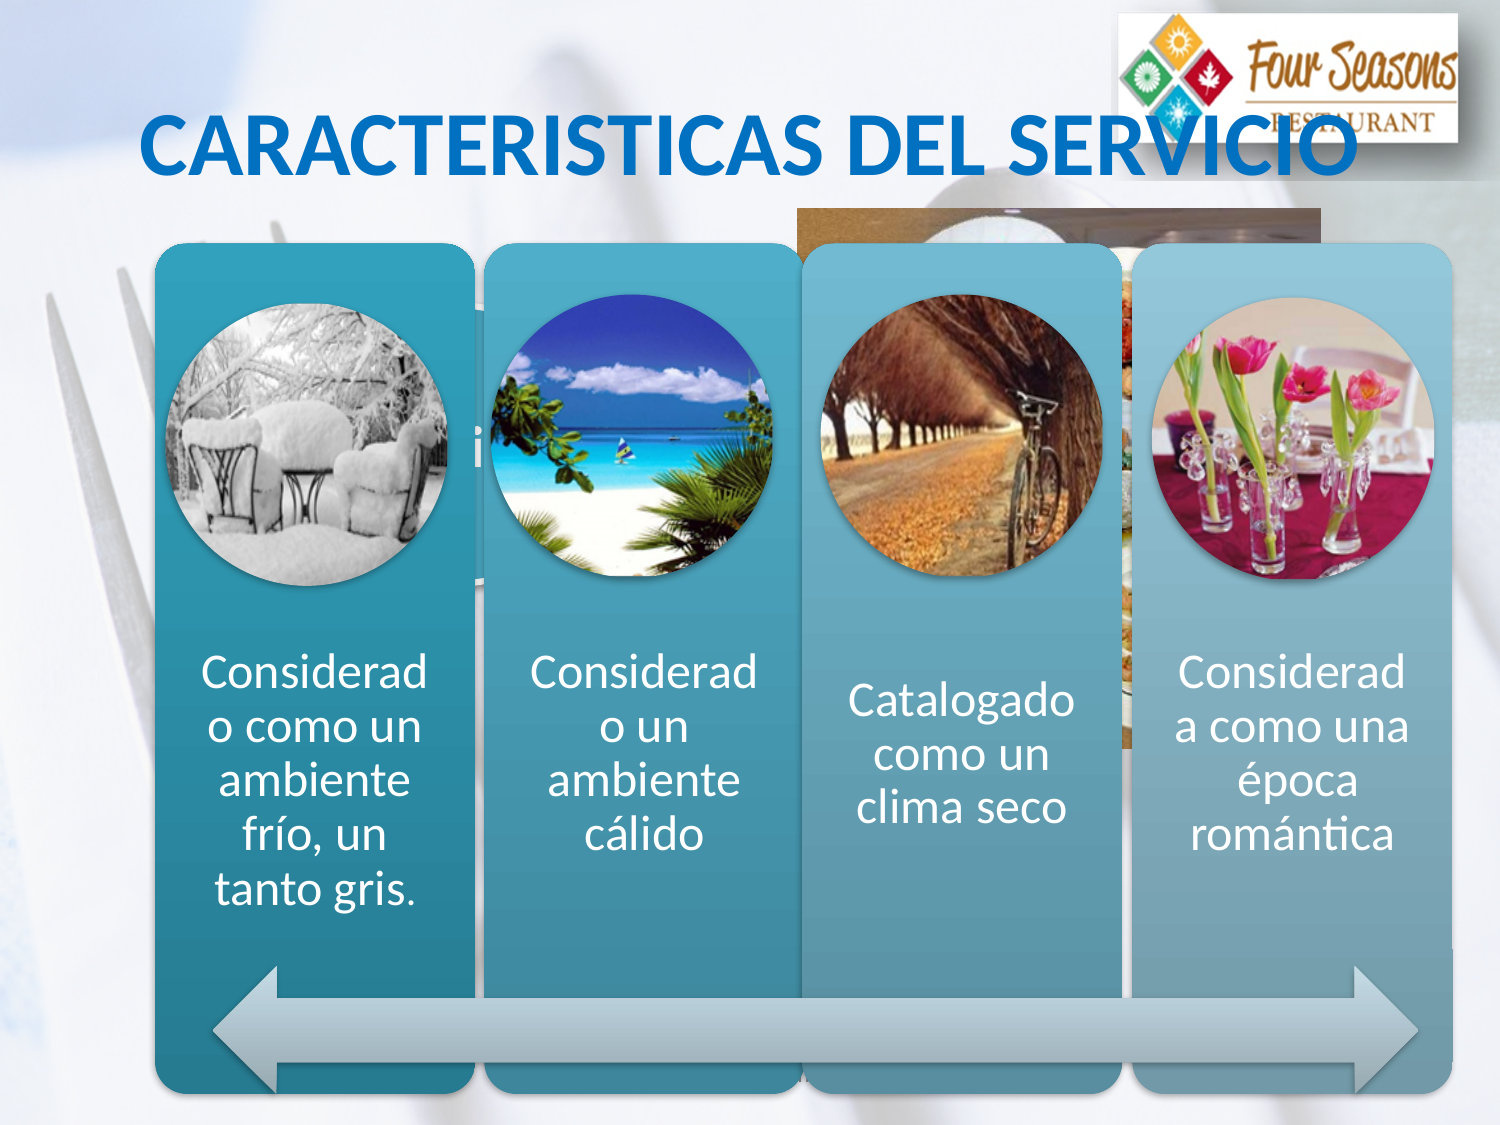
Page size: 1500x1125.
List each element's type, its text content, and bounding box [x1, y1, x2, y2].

picture [796, 207, 1321, 243]
picture [1111, 0, 1500, 181]
title CARACTERISTICAS DEL SERVICIO [75, 45, 1425, 233]
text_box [141, 243, 1453, 1095]
